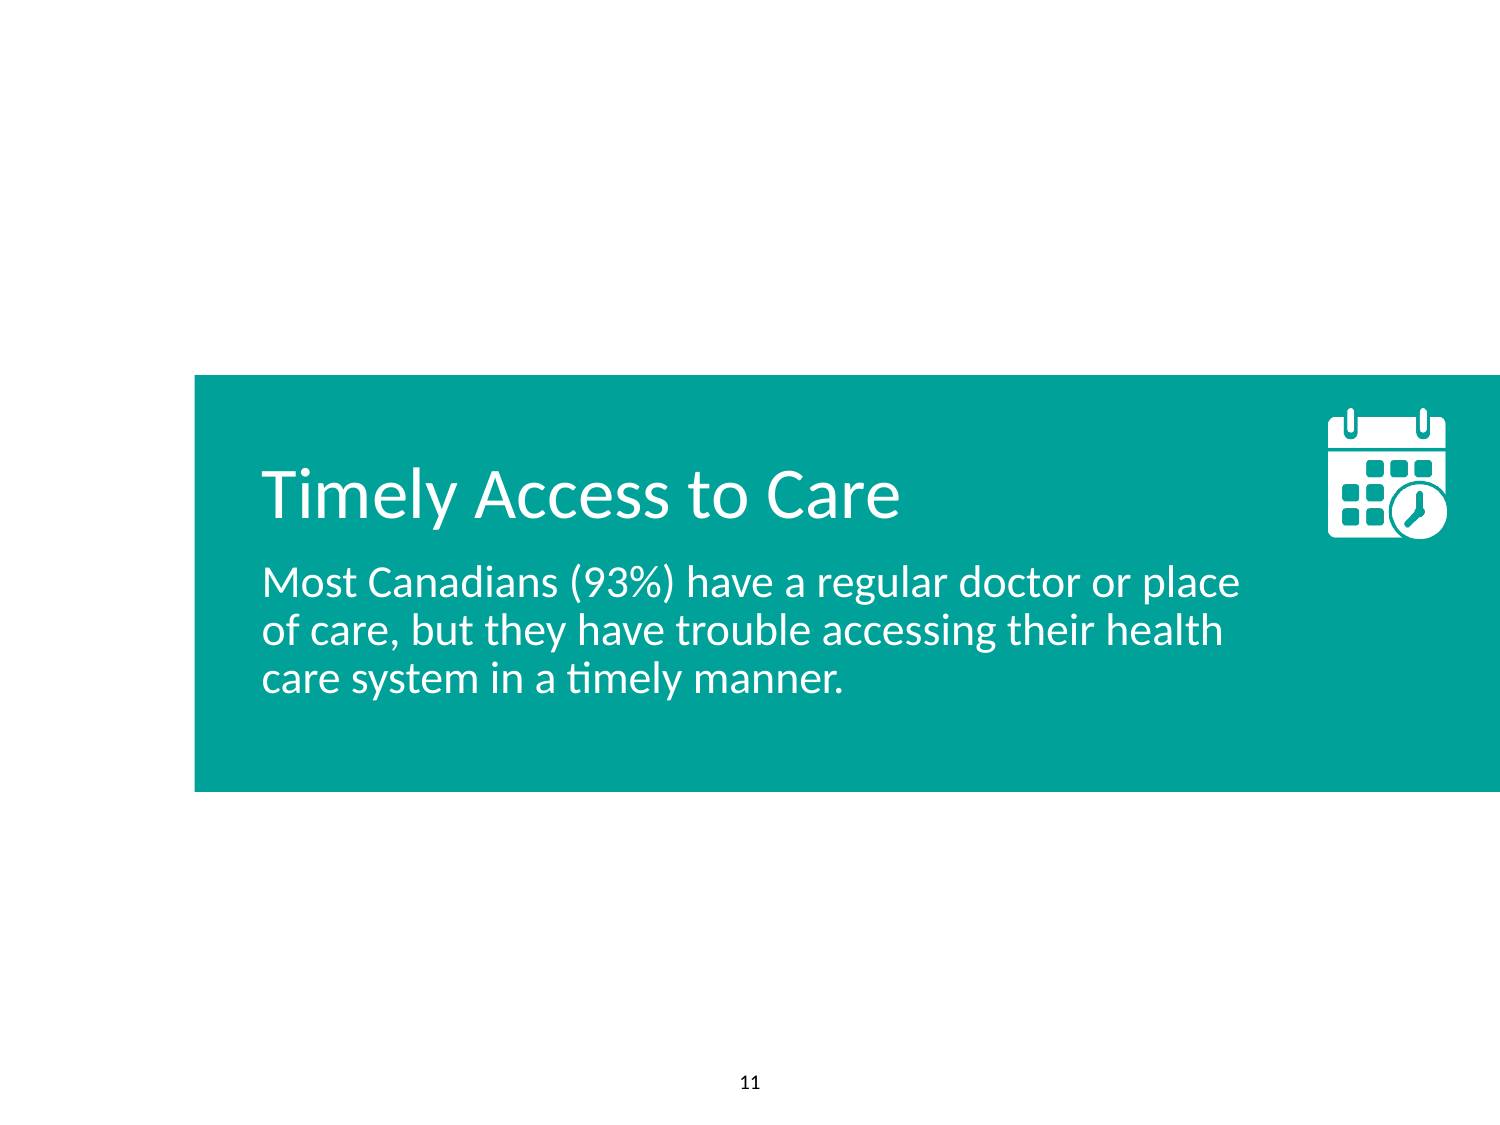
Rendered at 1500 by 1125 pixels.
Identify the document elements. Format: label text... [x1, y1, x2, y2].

list Timely Access to Care Most Canadians (93%) have a regular doctor or place of care, but they have trouble accessing their health care system in a timely manner. [194, 375, 1500, 792]
picture [1328, 408, 1448, 540]
